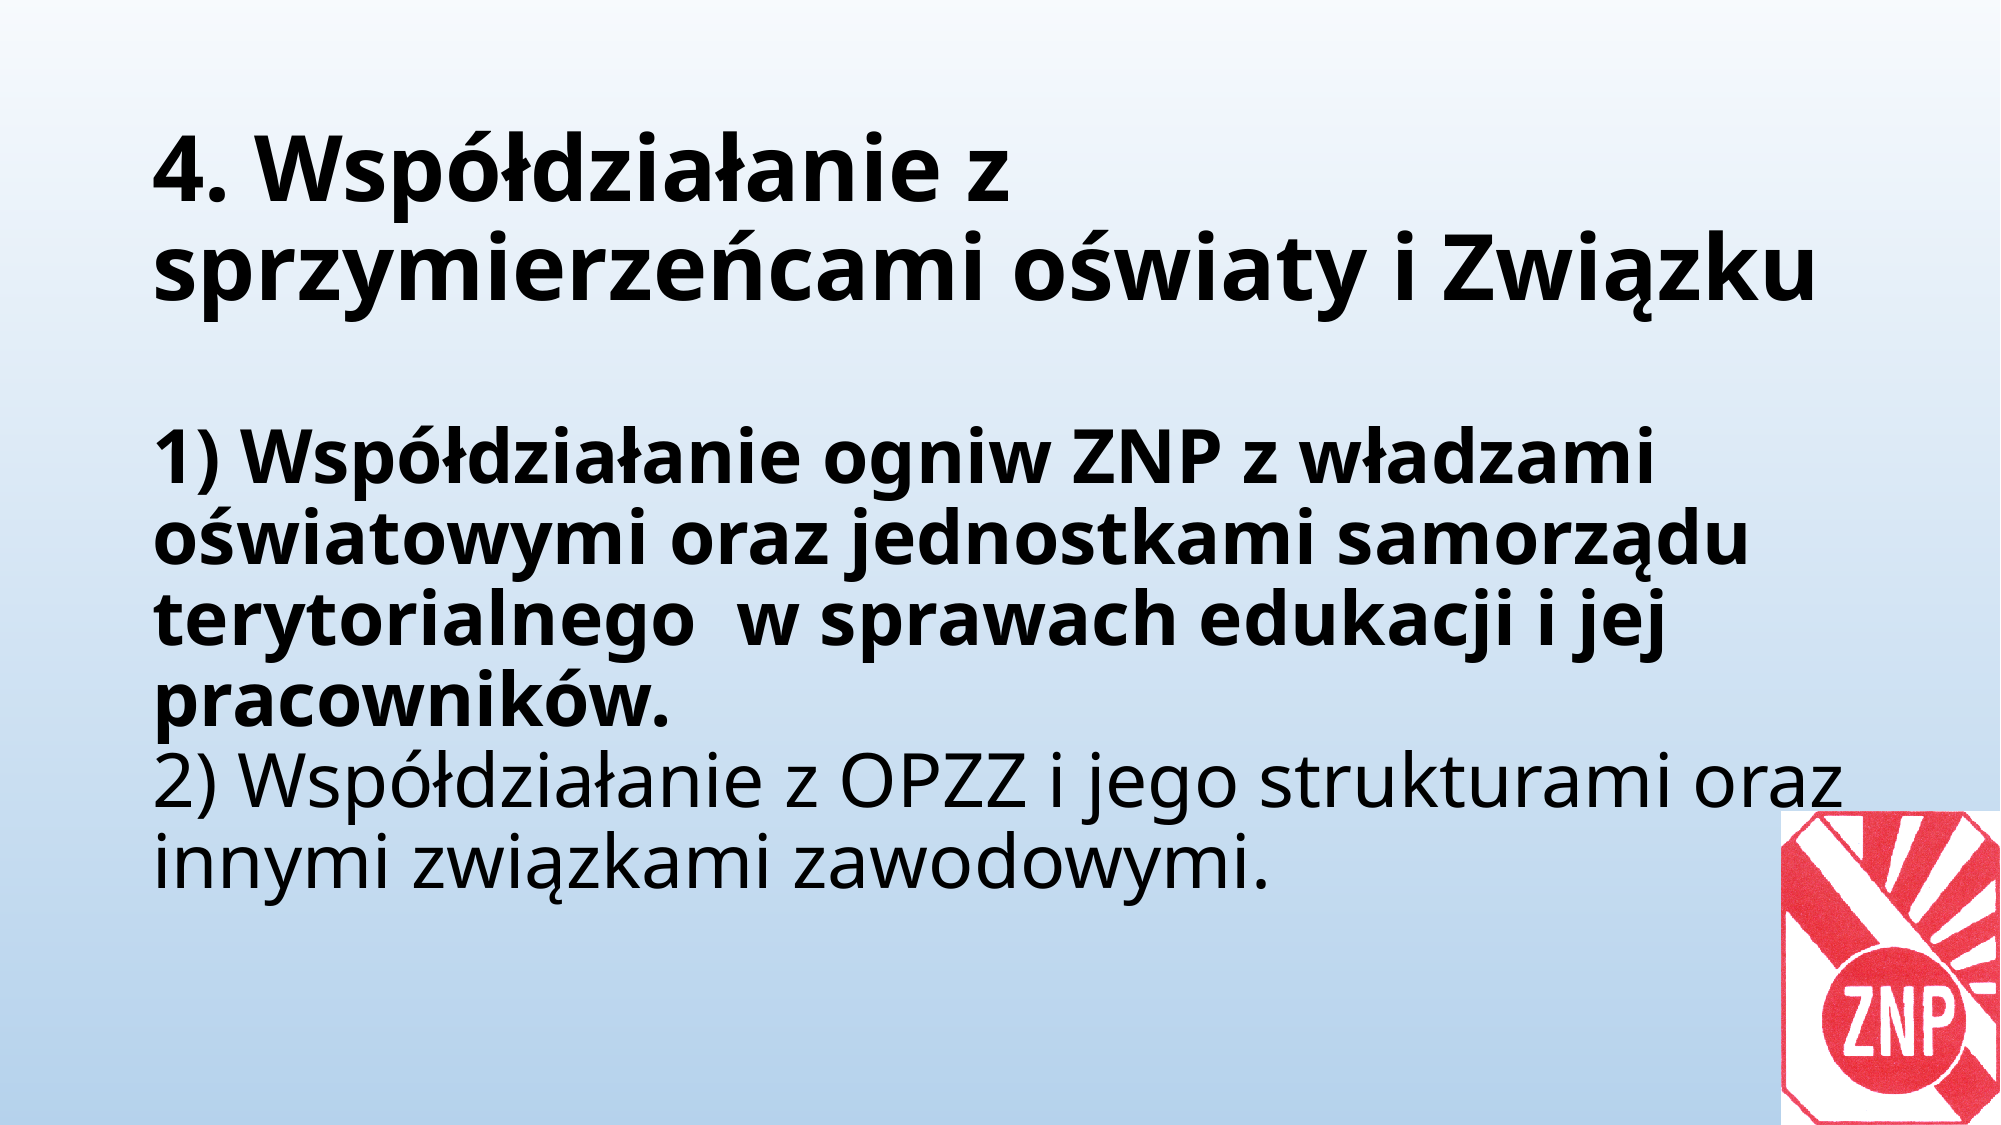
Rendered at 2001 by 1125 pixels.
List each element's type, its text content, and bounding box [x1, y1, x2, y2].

title 4. Współdziałanie z sprzymierzeńcami oświaty i Związku 1) Współdziałanie ogniw ZNP z władzami oświatowymi oraz jednostkami samorządu terytorialnego w sprawach edukacji i jej pracowników. 2) Współdziałanie z OPZZ i jego strukturami oraz innymi związkami zawodowymi. [137, 59, 1863, 1078]
picture [1781, 811, 2000, 1125]
